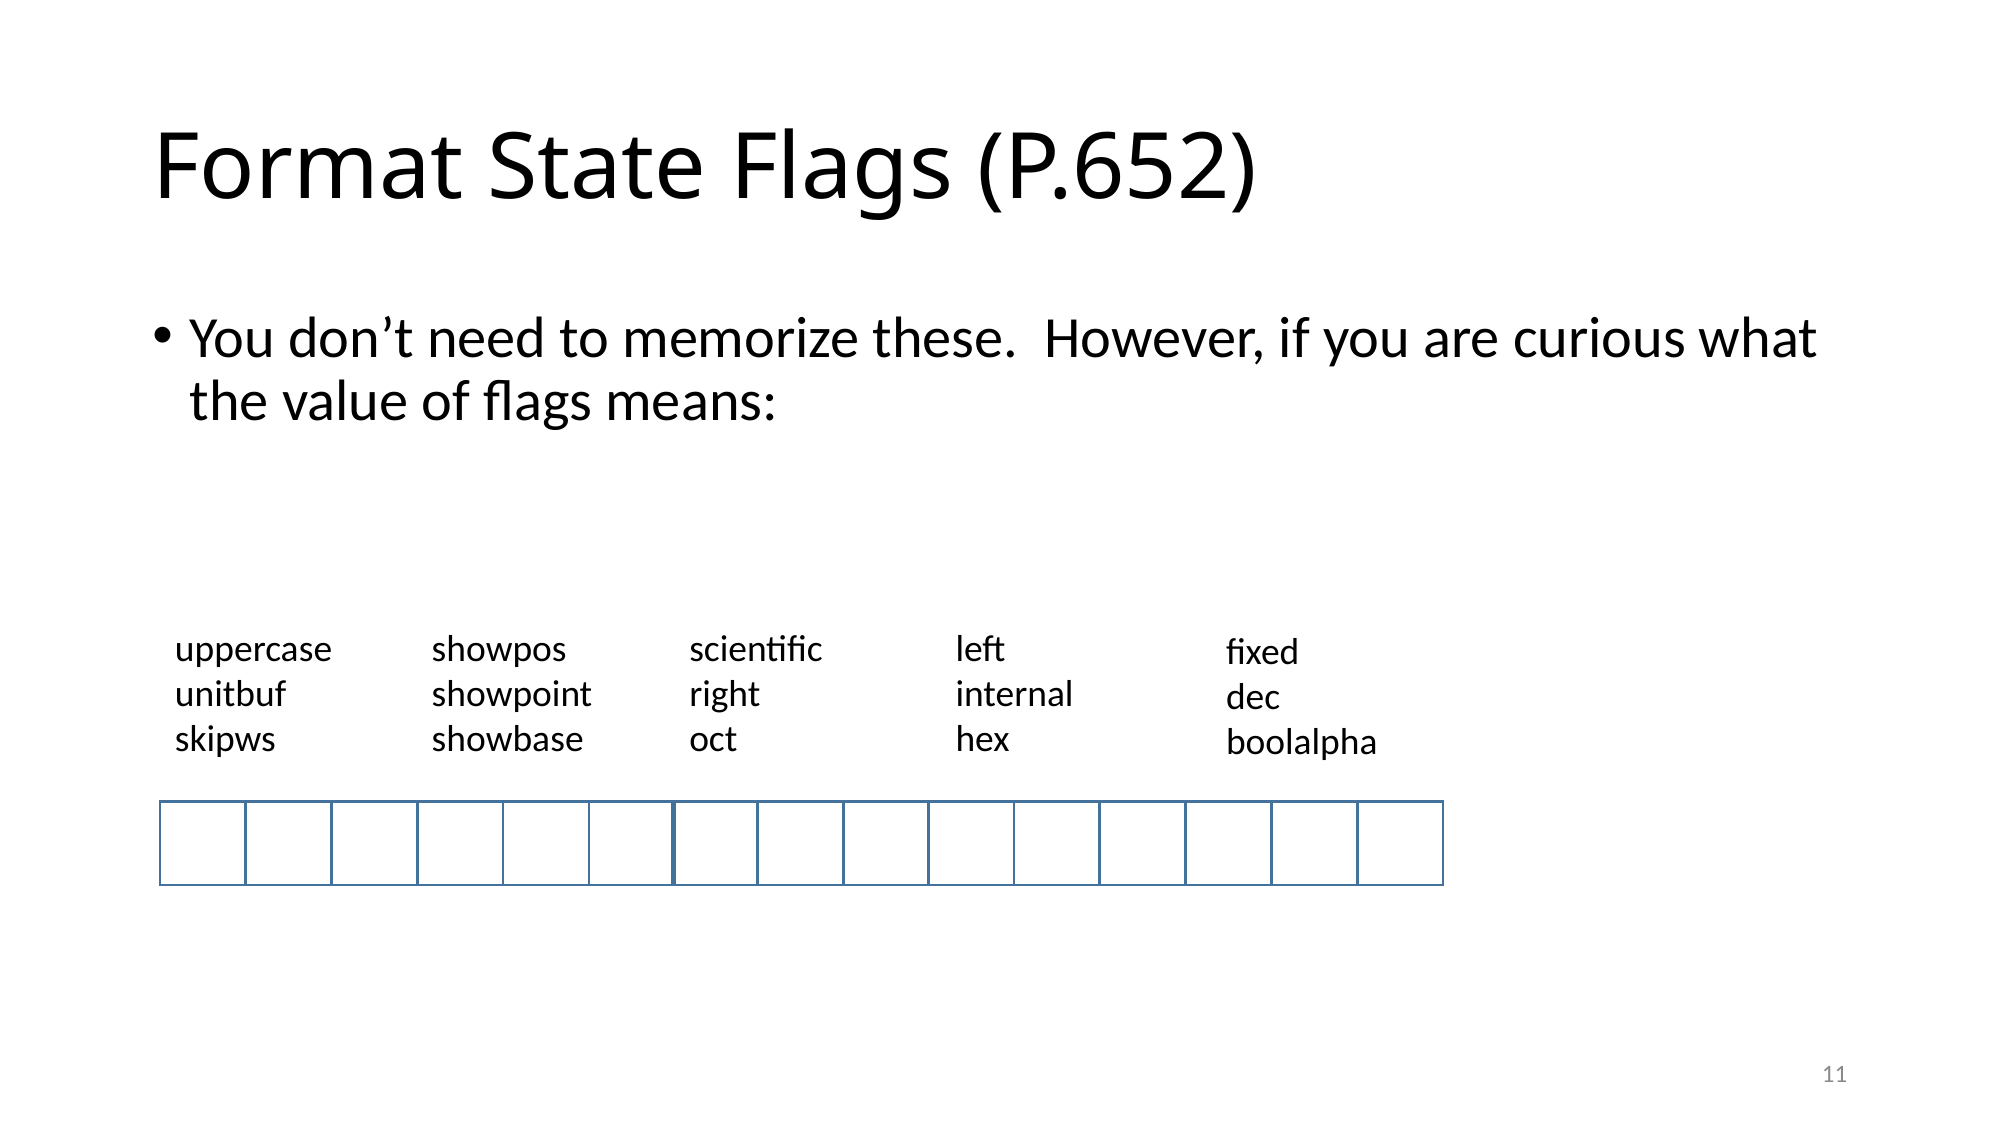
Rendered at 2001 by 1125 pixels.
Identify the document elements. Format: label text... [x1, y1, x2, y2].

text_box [1186, 801, 1443, 885]
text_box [418, 801, 675, 885]
list You don’t need to memorize these. However, if you are curious what the value of flags means: [137, 299, 1863, 463]
text_box uppercase unitbuf skipws [160, 616, 390, 767]
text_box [675, 801, 930, 885]
slide_number 11 [1412, 1042, 1863, 1103]
text_box fixed dec boolalpha [1211, 619, 1471, 770]
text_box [160, 801, 418, 885]
text_box scientific right oct [674, 616, 911, 767]
title Format State Flags (P.652) [137, 59, 1863, 278]
text_box showpos showpoint showbase [416, 616, 632, 767]
text_box left internal hex [940, 616, 1169, 767]
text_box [930, 801, 1186, 885]
